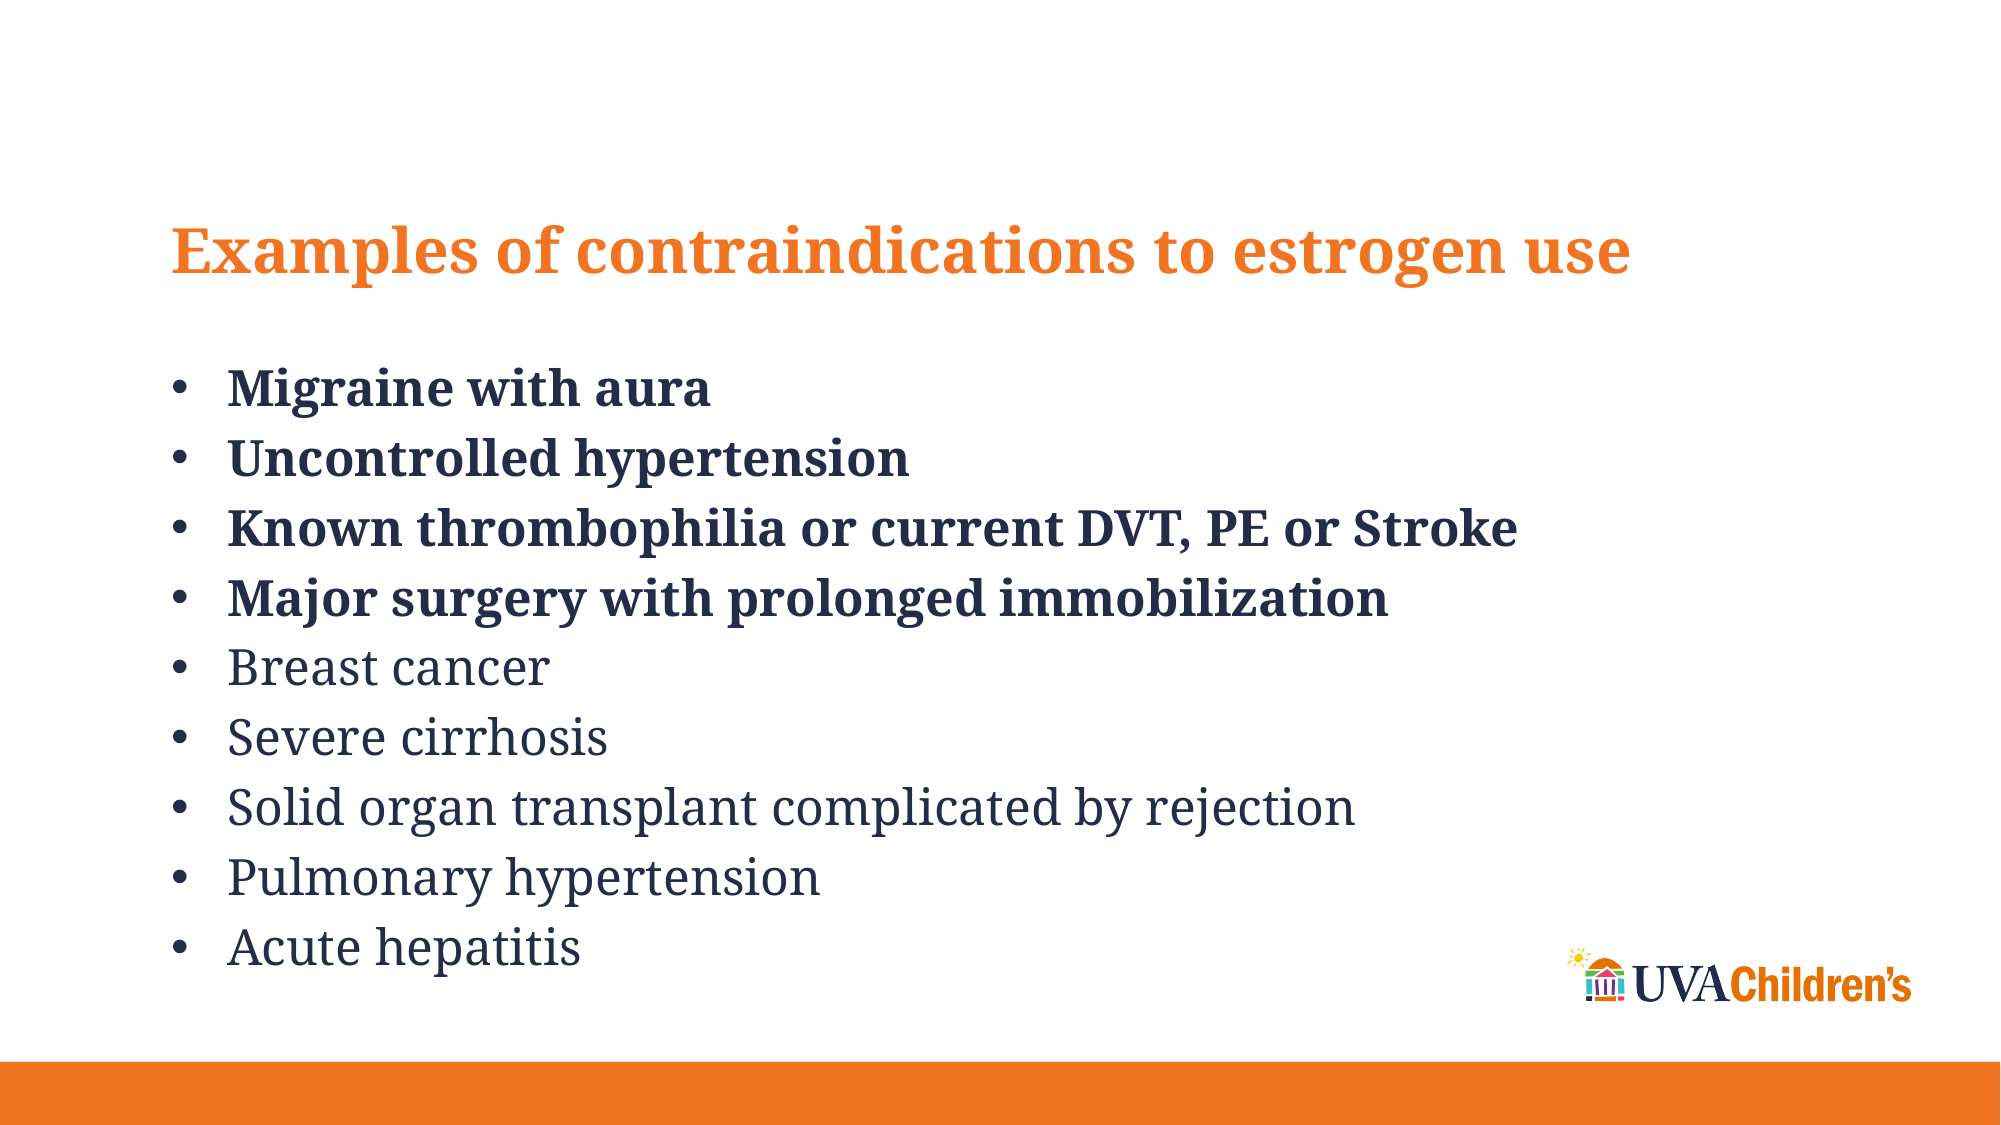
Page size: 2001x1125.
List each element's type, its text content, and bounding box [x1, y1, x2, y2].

picture [1525, 925, 1953, 1025]
title Examples of contraindications to estrogen use [155, 160, 1912, 348]
list Migraine with aura Uncontrolled hypertension Known thrombophilia or current DVT, PE or Stroke Major surgery with prolonged immobilization Breast cancer Severe cirrhosis Solid organ transplant complicated by rejection Pulmonary hypertension Acute hepatitis [155, 348, 1912, 865]
